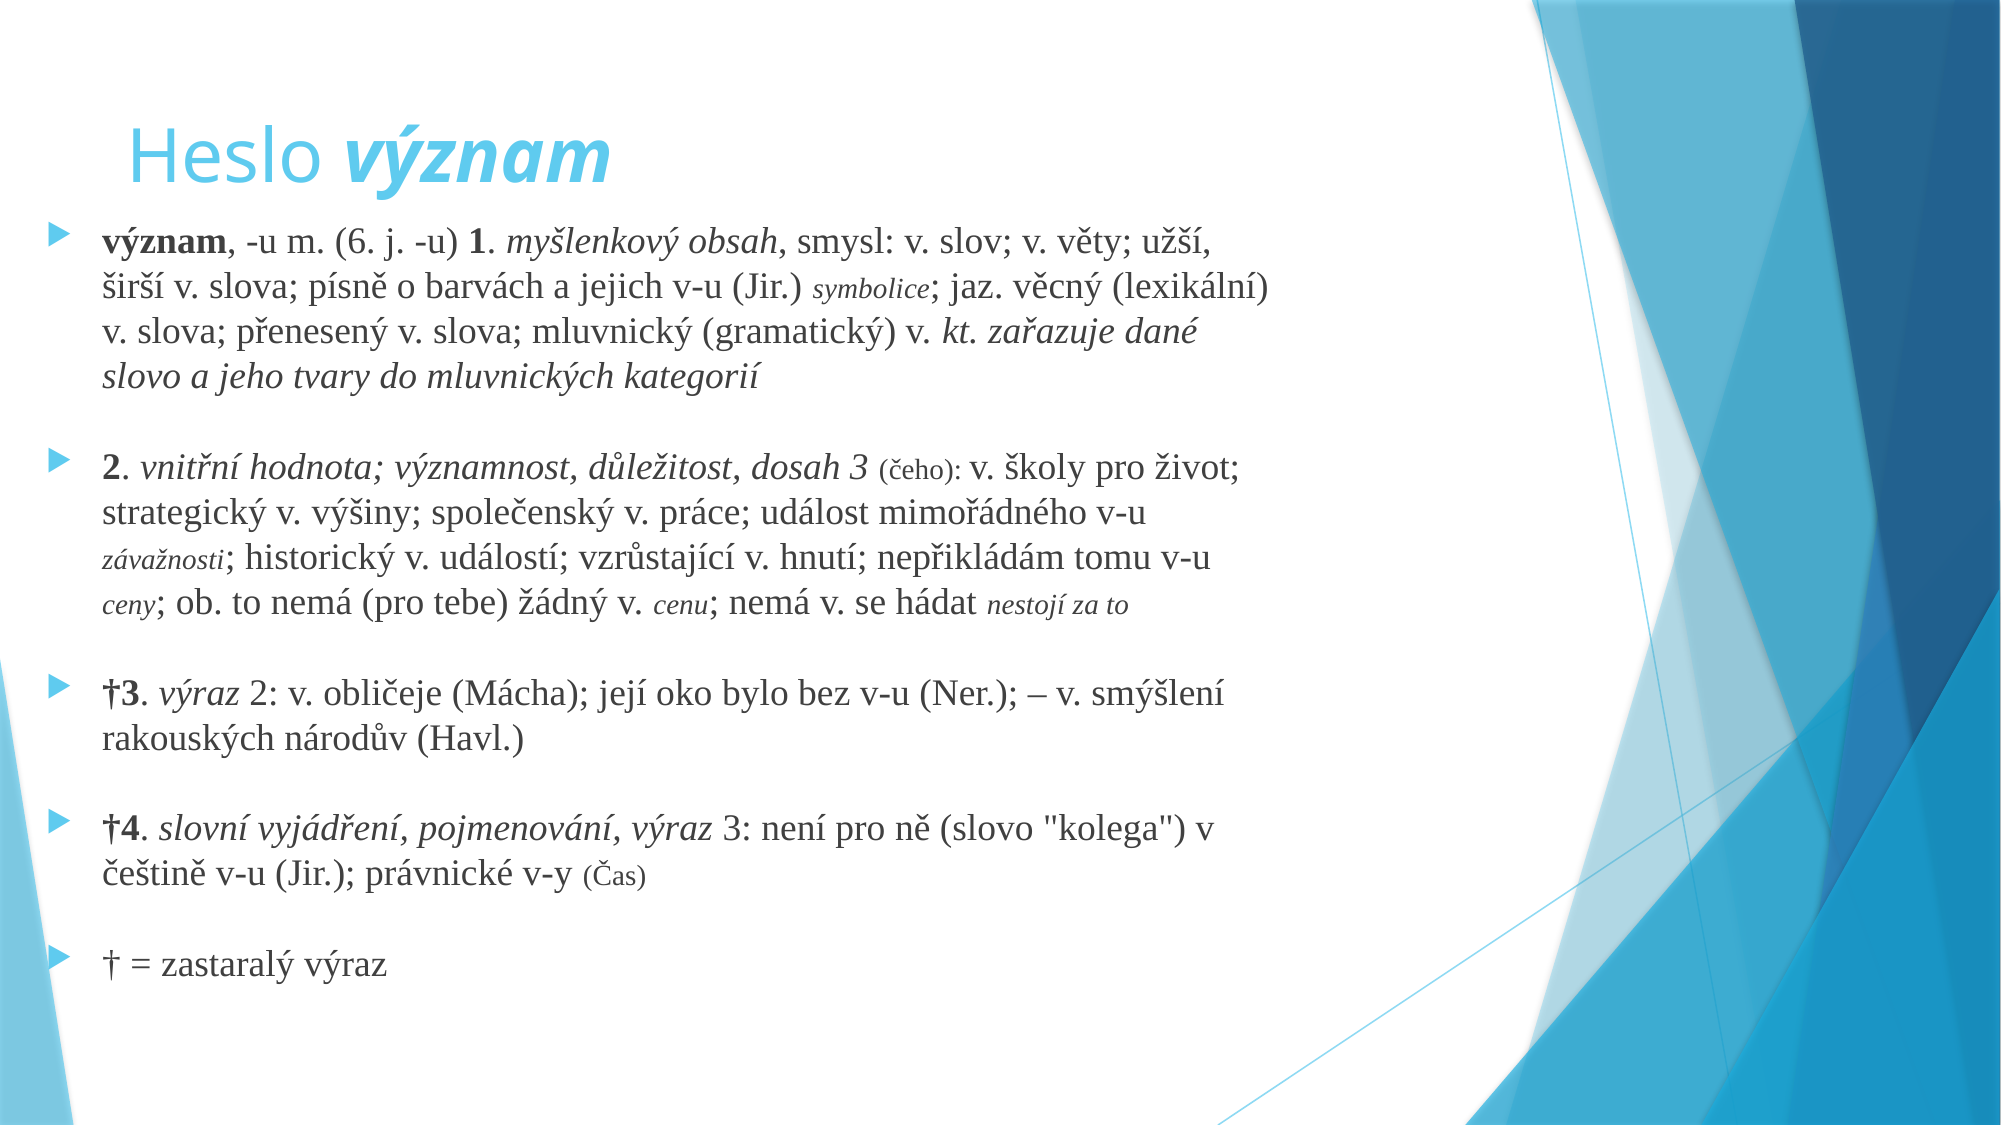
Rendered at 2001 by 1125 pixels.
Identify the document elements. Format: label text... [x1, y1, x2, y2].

title Heslo význam [111, 99, 1522, 317]
list význam, -u m. (6. j. -u) 1. myšlenkový obsah, smysl: v. slov; v. věty; užší, širší v. slova; písně o barvách a jejich v-u (Jir.) symbolice; jaz. věcný (lexikální) v. slova; přenesený v. slova; mluvnický (gramatický) v. kt. zařazuje dané slovo a jeho tvary do mluvnických kategorií 2. vnitřní hodnota; významnost, důležitost, dosah 3 (čeho): v. školy pro život; strategický v. výšiny; společenský v. práce; událost mimořádného v-u závažnosti; historický v. událostí; vzrůstající v. hnutí; nepřikládám tomu v-u ceny; ob. to nemá (pro tebe) žádný v. cenu; nemá v. se hádat nestojí za to †3. výraz 2: v. obličeje (Mácha); její oko bylo bez v-u (Ner.); – v. smýšlení rakouských národův (Havl.) †4. slovní vyjádření, pojmenování, výraz 3: není pro ně (slovo "kolega") v češtině v-u (Jir.); právnické v-y (Čas) † = zastaralý výraz [30, 208, 1300, 1070]
